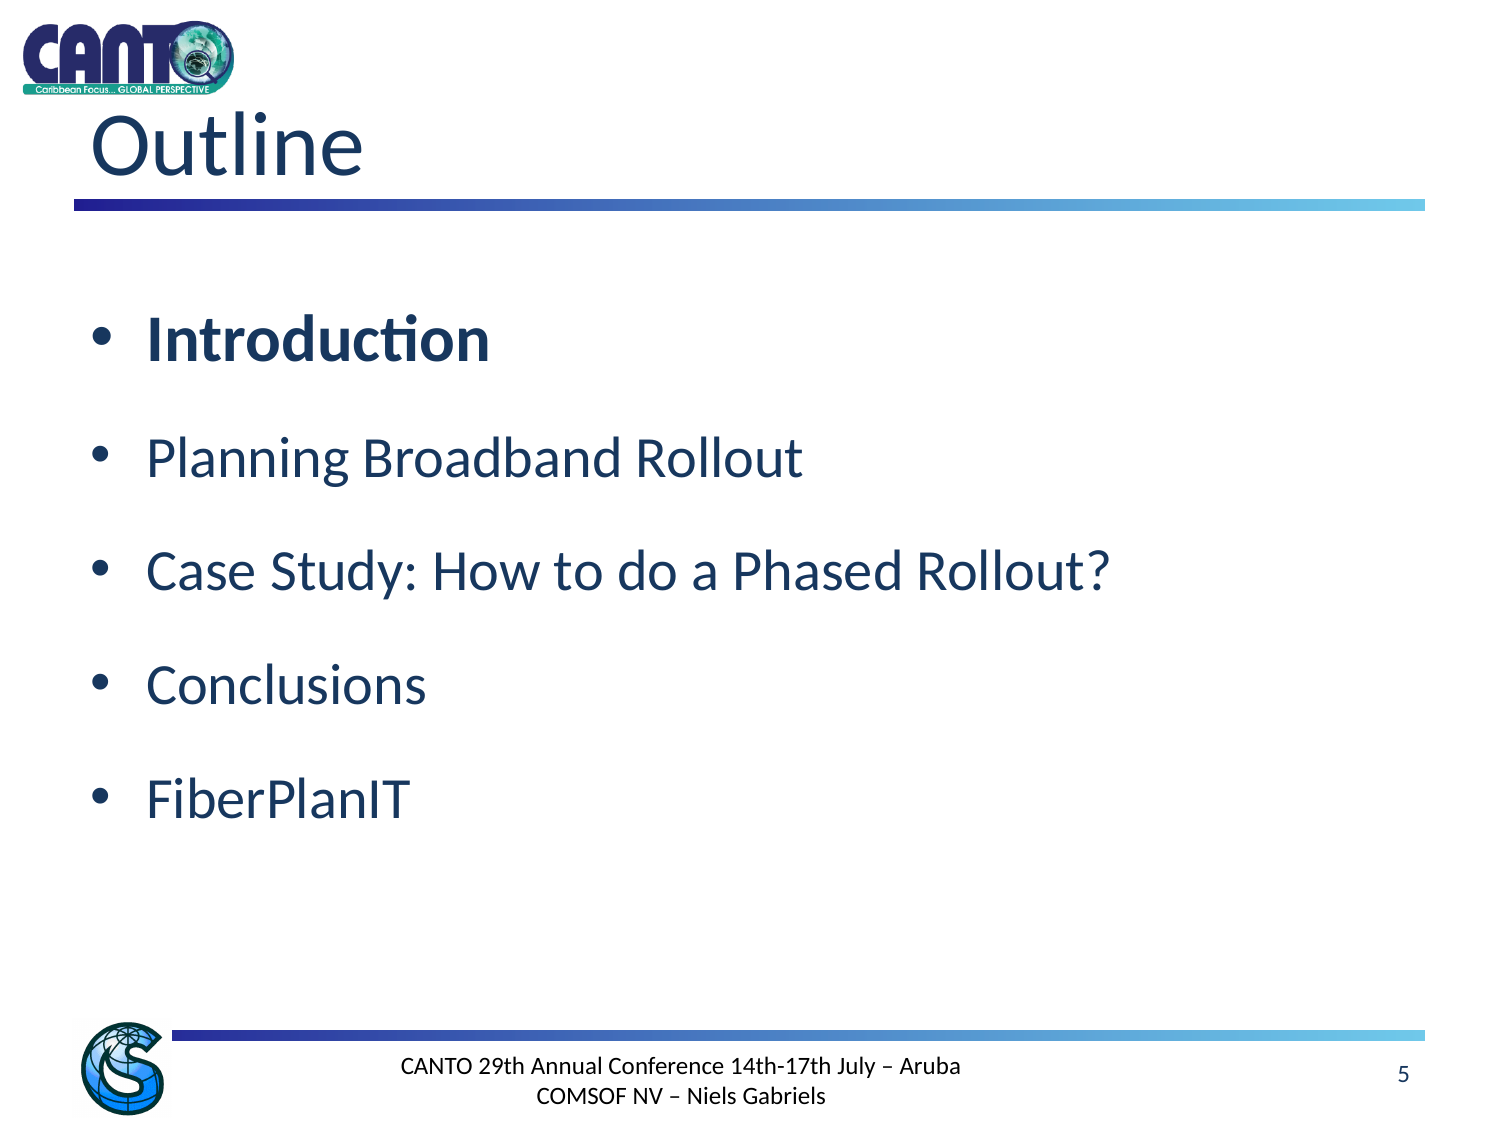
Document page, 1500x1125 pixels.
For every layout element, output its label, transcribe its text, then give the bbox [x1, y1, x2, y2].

slide_number 5 [1351, 1042, 1425, 1103]
picture [72, 1018, 172, 1118]
title Outline [75, 45, 1425, 233]
list Introduction Planning Broadband Rollout Case Study: How to do a Phased Rollout? Conclusions FiberPlanIT [75, 287, 1425, 980]
picture [0, 0, 264, 138]
